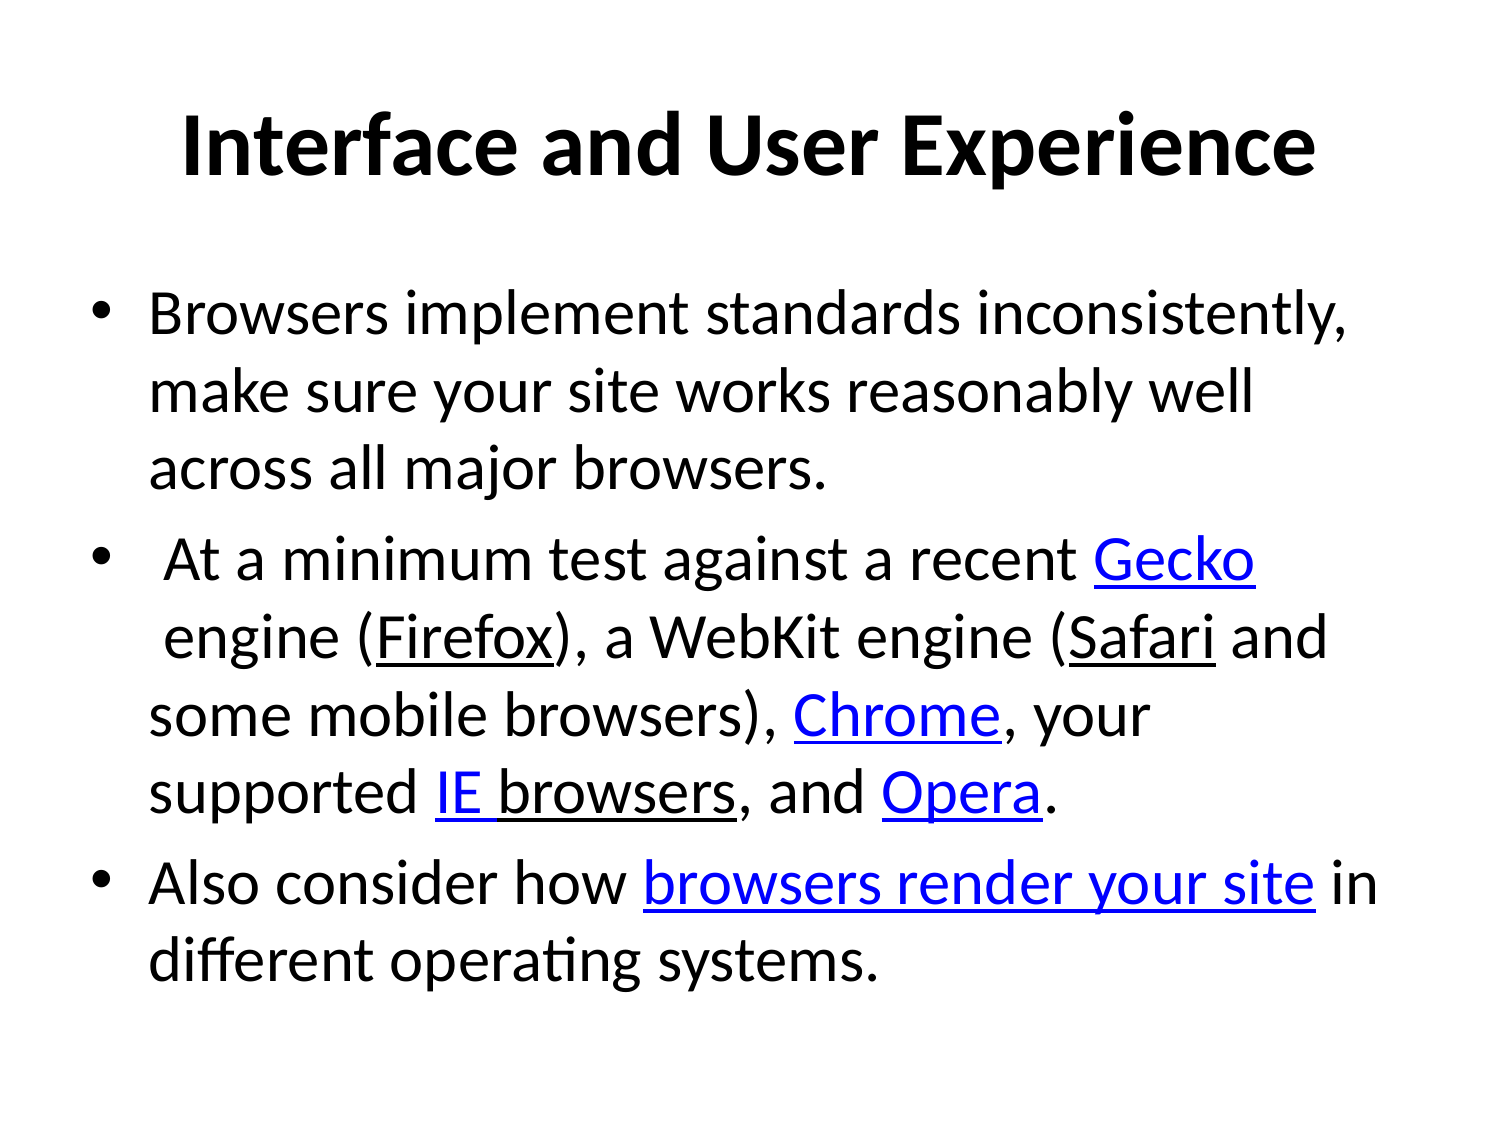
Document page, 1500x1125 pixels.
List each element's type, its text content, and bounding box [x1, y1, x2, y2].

list Browsers implement standards inconsistently, make sure your site works reasonably well across all major browsers. At a minimum test against a recent Gecko engine (Firefox), a WebKit engine (Safari and some mobile browsers), Chrome, your supported IE browsers, and Opera. Also consider how browsers render your site in different operating systems. [75, 262, 1425, 1005]
title Interface and User Experience [75, 45, 1425, 233]
